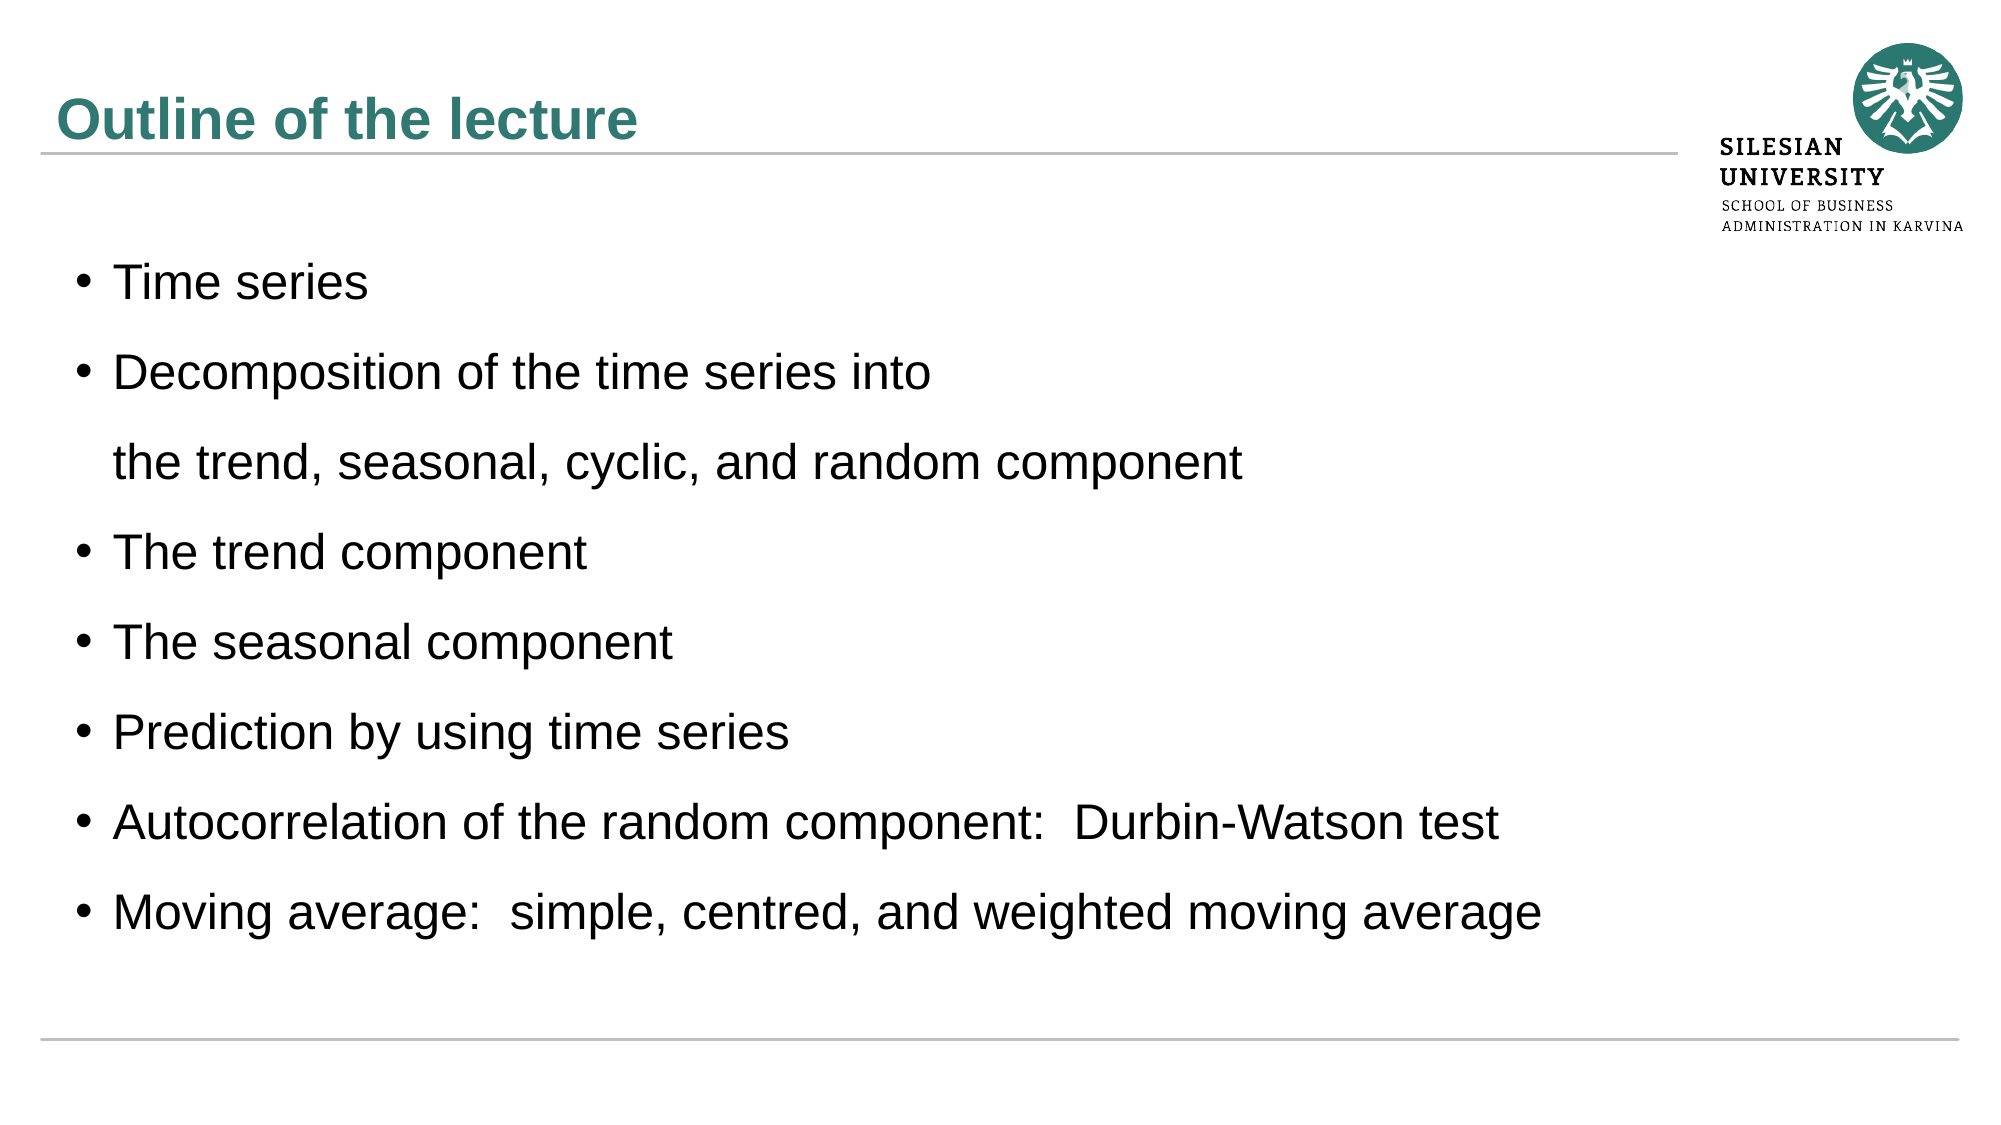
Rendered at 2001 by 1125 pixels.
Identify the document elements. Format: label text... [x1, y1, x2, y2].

picture [1720, 43, 1963, 231]
list Time series Decomposition of the time series into the trend, seasonal, cyclic, and random component The trend component The seasonal component Prediction by using time series Autocorrelation of the random component: Durbin-Watson test Moving average: simple, centred, and weighted moving average [60, 212, 1930, 1040]
